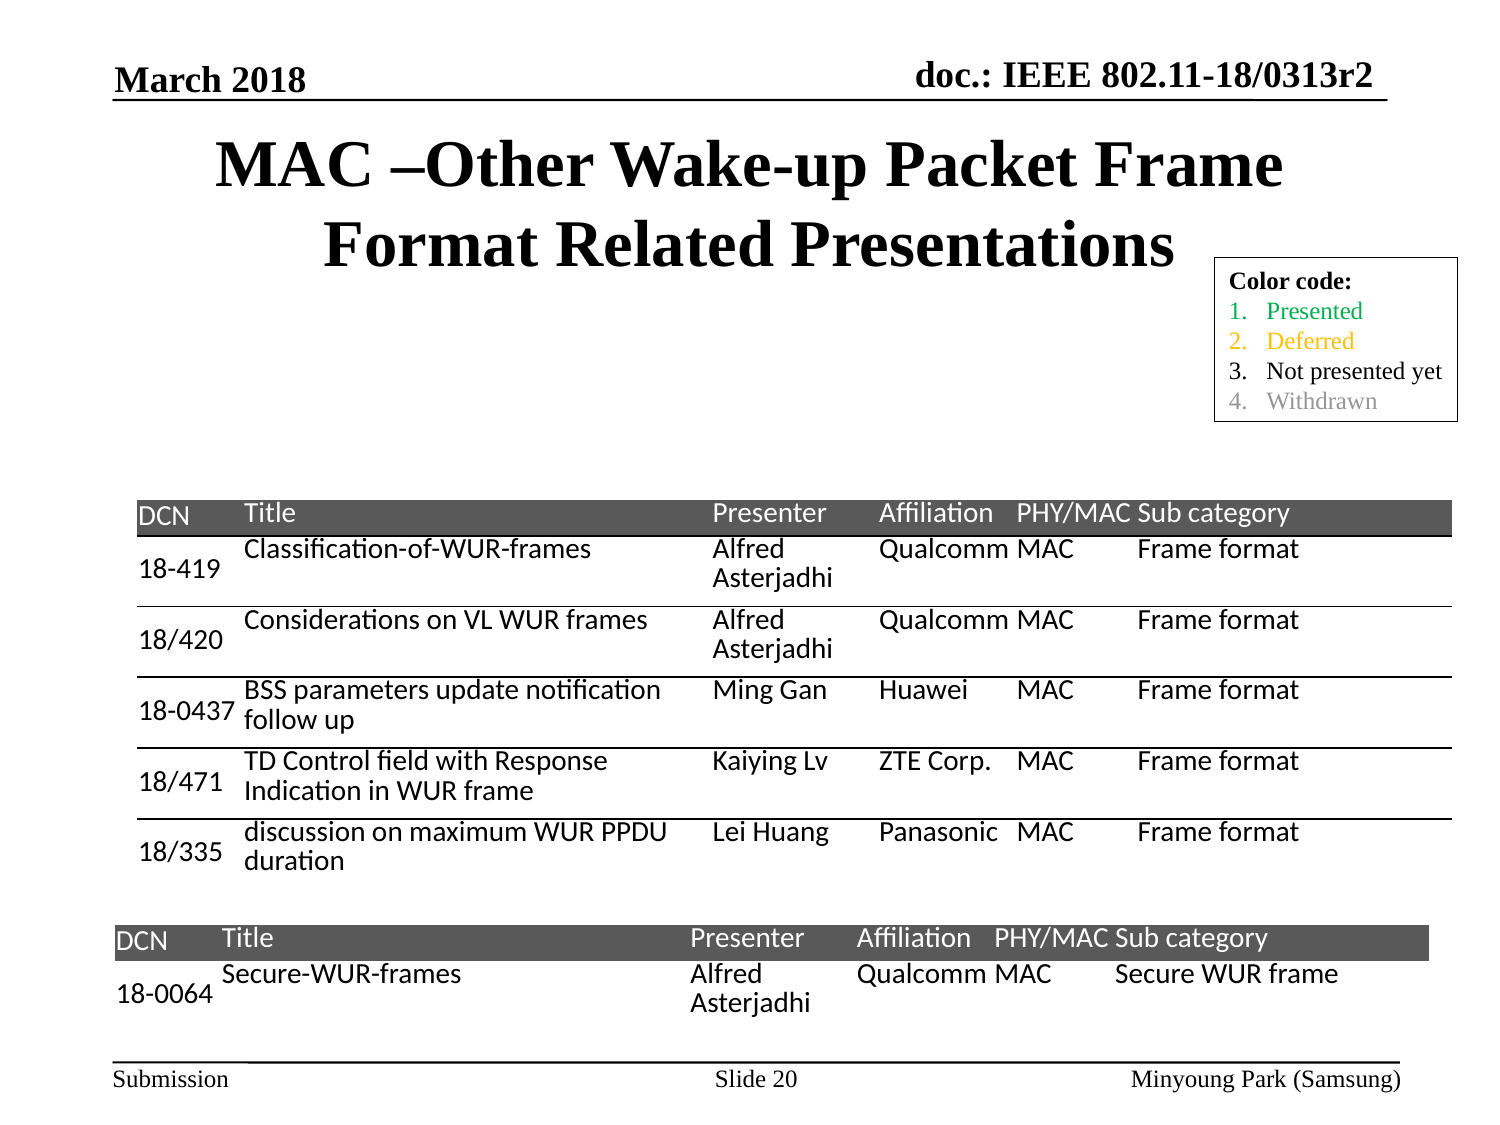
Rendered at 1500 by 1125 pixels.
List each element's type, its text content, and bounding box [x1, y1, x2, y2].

table_header DCN [137, 500, 243, 535]
table_cell 18/335 [137, 820, 243, 890]
table_cell MAC [1016, 678, 1137, 747]
table_cell Kaiying Lv [712, 749, 878, 818]
table_cell Secure WUR frame [1114, 961, 1429, 1032]
table_cell Frame format [1137, 607, 1452, 676]
table_cell Ming Gan [712, 678, 878, 747]
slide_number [114, 54, 335, 101]
table_cell ZTE Corp. [878, 749, 1016, 818]
table_header Sub category [1114, 925, 1429, 961]
table_cell Qualcomm [856, 961, 994, 1032]
table_cell Frame format [1137, 537, 1452, 606]
table_cell BSS parameters update notification follow up [243, 678, 712, 747]
table_cell Secure-WUR-frames [221, 961, 690, 1032]
table_cell Frame format [1137, 749, 1452, 818]
table_cell 18-419 [137, 537, 243, 606]
table_header Title [221, 925, 690, 961]
table_cell Frame format [1137, 820, 1452, 890]
table_cell 18-0064 [115, 961, 221, 1032]
table_header Title [243, 500, 712, 535]
table_cell MAC [1016, 820, 1137, 890]
table_header PHY/MAC [994, 925, 1114, 961]
table_cell MAC [1016, 537, 1137, 606]
table_cell Frame format [1137, 678, 1452, 747]
table_header Sub category [1137, 500, 1452, 535]
slide_number Slide 20 [712, 1061, 800, 1093]
text_box Color code: Presented Deferred Not presented yet Withdrawn [1214, 257, 1458, 422]
table_cell Qualcomm [878, 607, 1016, 676]
table_cell MAC [1016, 749, 1137, 818]
table_header DCN [115, 925, 221, 961]
table_cell MAC [1016, 607, 1137, 676]
table_cell Lei Huang [712, 820, 878, 890]
table_header Affiliation [878, 500, 1016, 535]
table_cell 18/471 [137, 749, 243, 818]
table_header Presenter [690, 925, 856, 961]
table_cell MAC [994, 961, 1114, 1032]
table_cell Huawei [878, 678, 1016, 747]
table_cell Qualcomm [878, 537, 1016, 606]
table_cell Panasonic [878, 820, 1016, 890]
table_cell 18-0437 [137, 678, 243, 747]
table_cell discussion on maximum WUR PPDU duration [243, 820, 712, 890]
table_cell Alfred Asterjadhi [712, 537, 878, 606]
table_header Affiliation [856, 925, 994, 961]
title MAC –Other Wake-up Packet Frame Format Related Presentations [112, 112, 1388, 288]
table_cell TD Control field with Response Indication in WUR frame [243, 749, 712, 818]
table_cell 18/420 [137, 607, 243, 676]
table_cell Alfred Asterjadhi [712, 607, 878, 676]
table_cell Considerations on VL WUR frames [243, 607, 712, 676]
table_header PHY/MAC [1016, 500, 1137, 535]
table_cell Classification-of-WUR-frames [243, 537, 712, 606]
table_header Presenter [712, 500, 878, 535]
table_cell Alfred Asterjadhi [690, 961, 856, 1032]
footer Minyoung Park (Samsung) [949, 1061, 1402, 1093]
